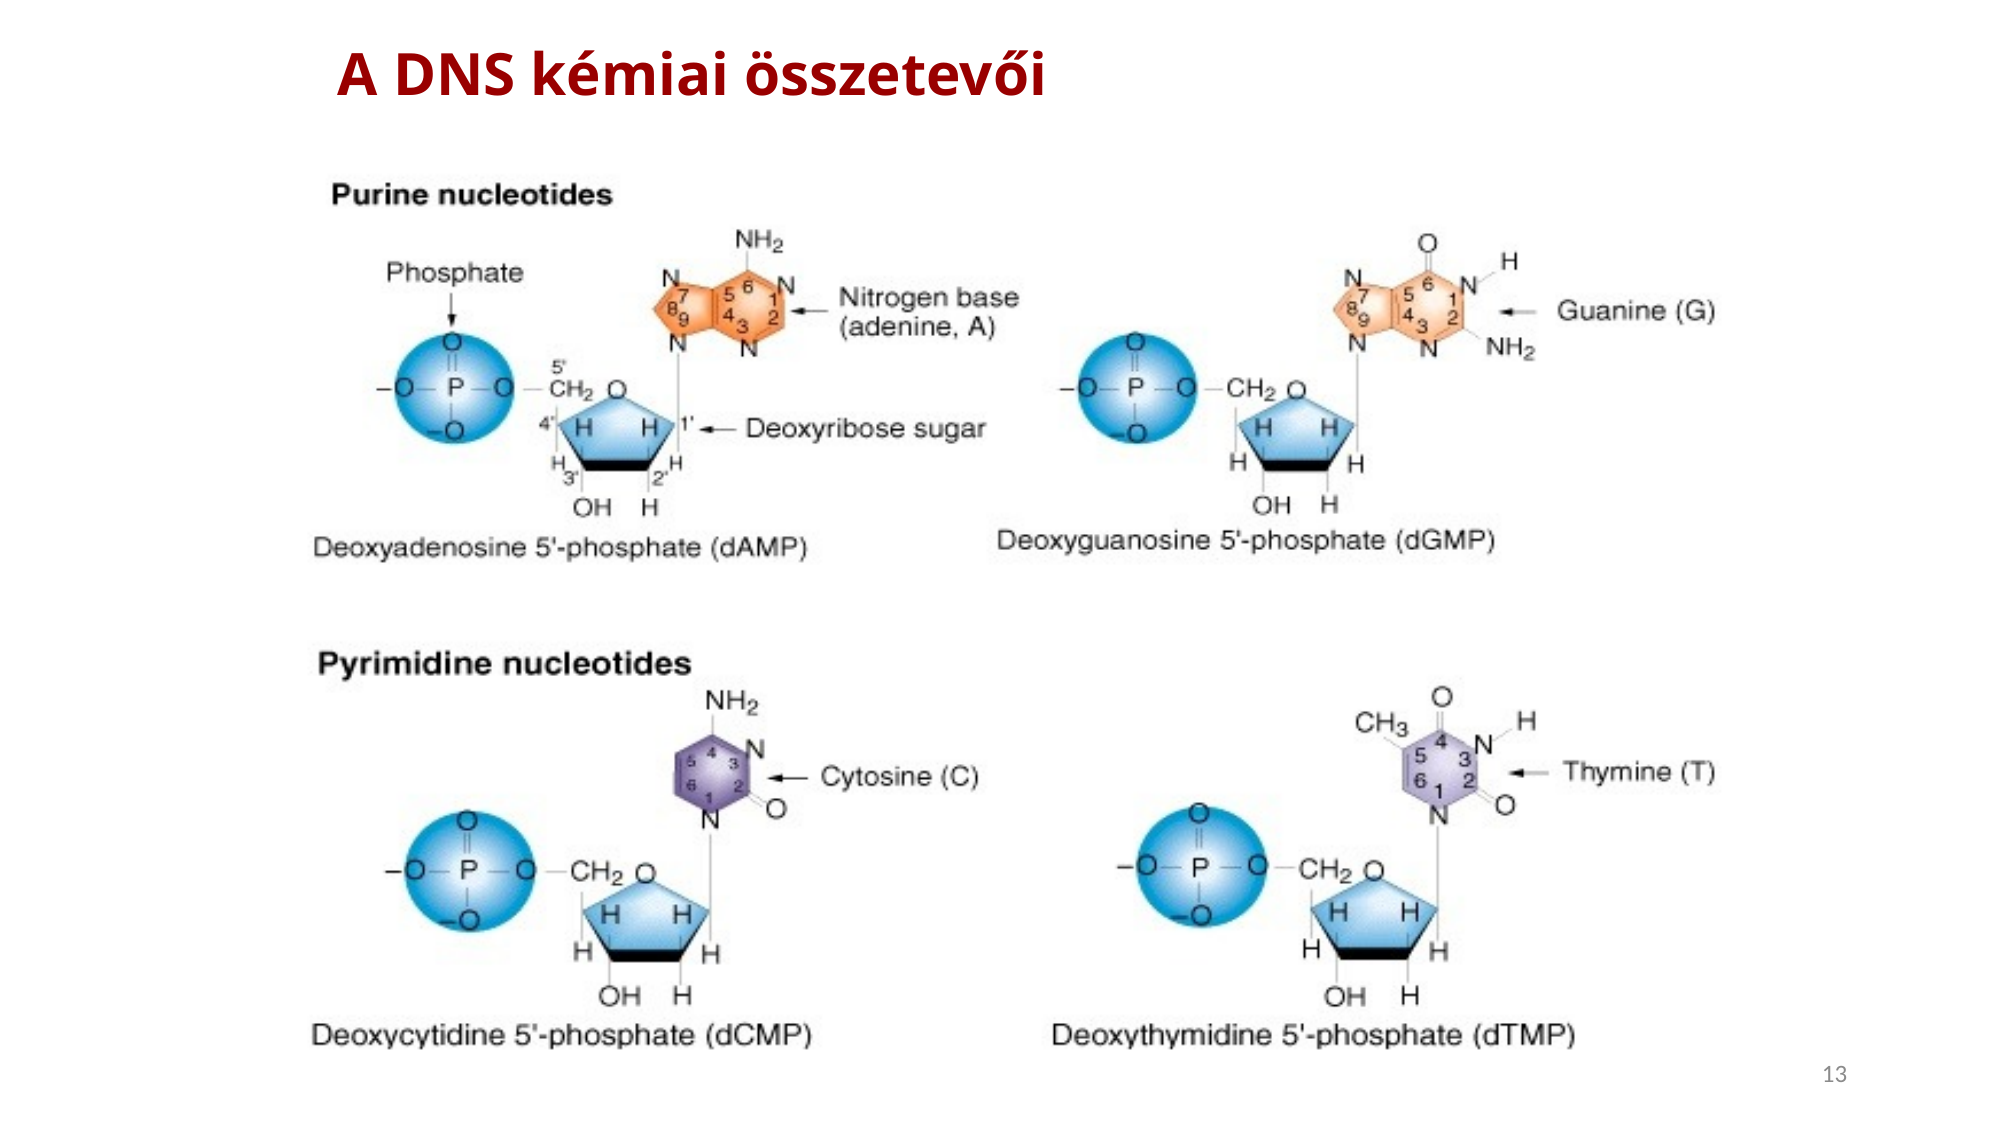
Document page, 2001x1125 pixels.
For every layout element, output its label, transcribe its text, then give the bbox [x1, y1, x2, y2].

picture [290, 158, 1740, 586]
slide_number 13 [1412, 1042, 1863, 1103]
picture [290, 625, 1740, 1073]
title A DNS kémiai összetevői [322, 31, 1705, 123]
